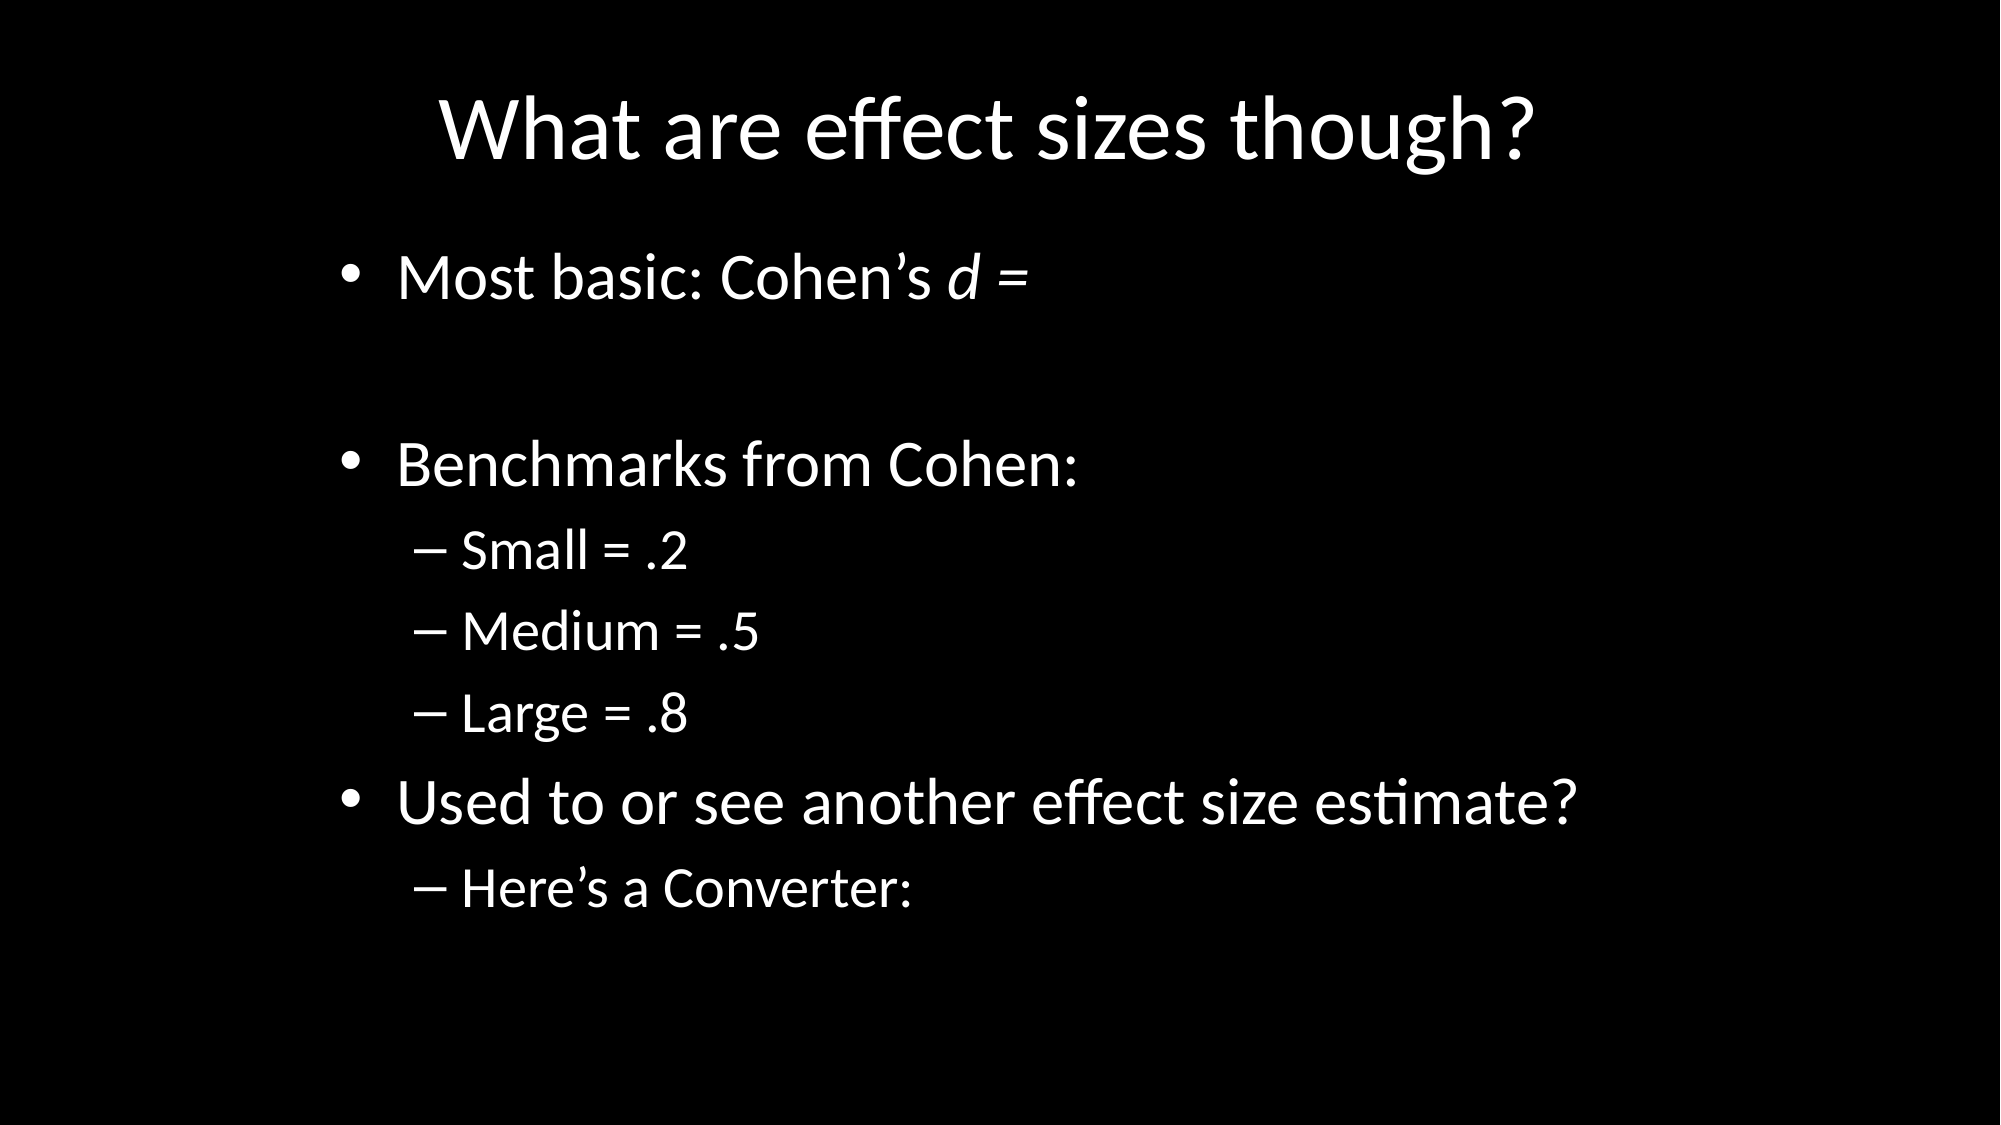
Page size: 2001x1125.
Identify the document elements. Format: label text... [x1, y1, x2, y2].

title What are effect sizes though? [324, 45, 1675, 200]
